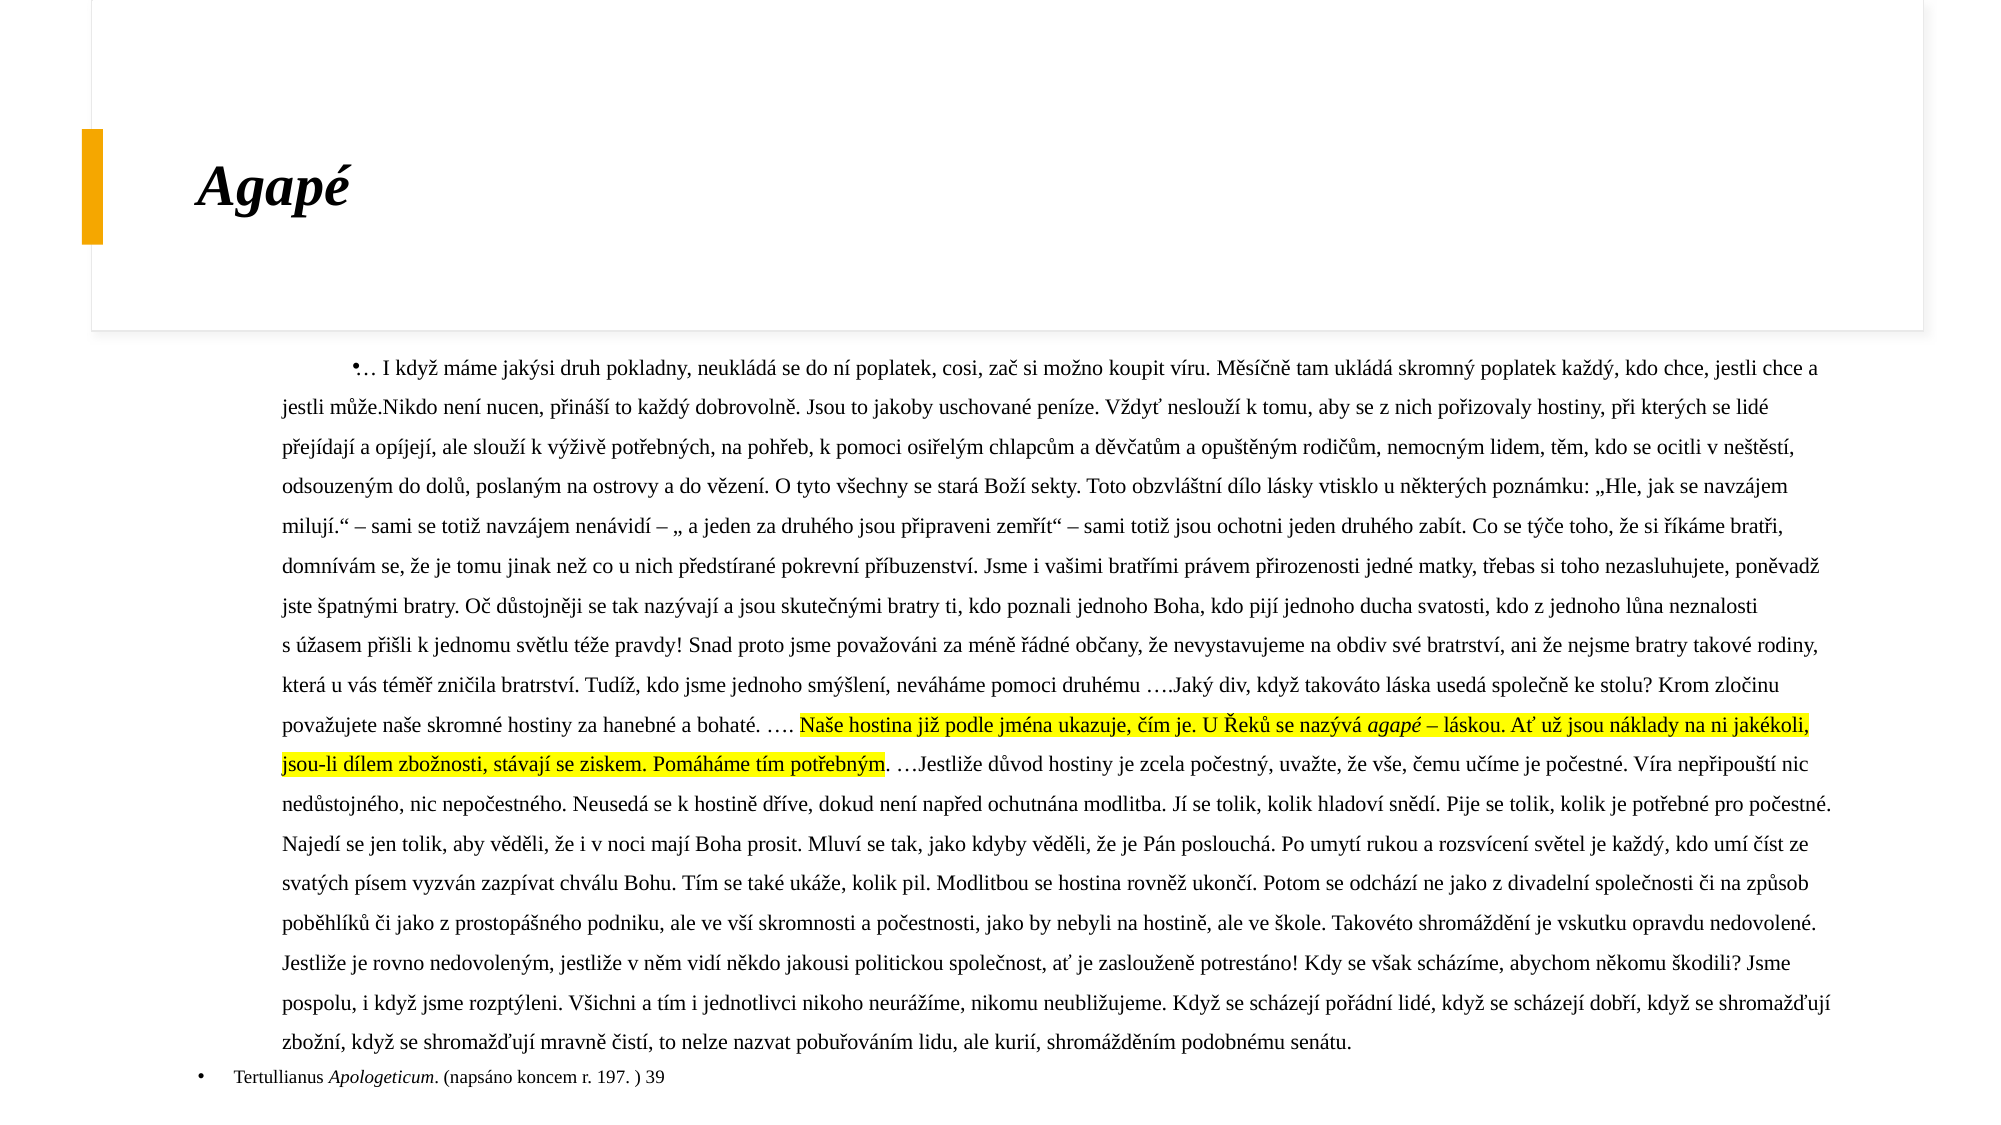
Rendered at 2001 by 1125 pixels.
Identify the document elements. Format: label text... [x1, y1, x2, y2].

title Agapé [183, 90, 1851, 284]
list … I když máme jakýsi druh pokladny, neukládá se do ní poplatek, cosi, zač si možno koupit víru. Měsíčně tam ukládá skromný poplatek každý, kdo chce, jestli chce a jestli může.Nikdo není nucen, přináší to každý dobrovolně. Jsou to jakoby uschované peníze. Vždyť neslouží k tomu, aby se z nich pořizovaly hostiny, při kterých se lidé přejídají a opíjejí, ale slouží k výživě potřebných, na pohřeb, k pomoci osiřelým chlapcům a děvčatům a opuštěným rodičům, nemocným lidem, těm, kdo se ocitli v neštěstí, odsouzeným do dolů, poslaným na ostrovy a do vězení. O tyto všechny se stará Boží sekty. Toto obzvláštní dílo lásky vtisklo u některých poznámku: „Hle, jak se navzájem milují.“ – sami se totiž navzájem nenávidí – „ a jeden za druhého jsou připraveni zemřít“ – sami totiž jsou ochotni jeden druhého zabít. Co se týče toho, že si říkáme bratři, domnívám se, že je tomu jinak než co u nich předstírané pokrevní příbuzenství. Jsme i vašimi bratřími právem přirozenosti jedné matky, třebas si toho nezasluhujete, poněvadž jste špatnými bratry. Oč důstojněji se tak nazývají a jsou skutečnými bratry ti, kdo poznali jednoho Boha, kdo pijí jednoho ducha svatosti, kdo z jednoho lůna neznalosti s úžasem přišli k jednomu světlu téže pravdy! Snad proto jsme považováni za méně řádné občany, že nevystavujeme na obdiv své bratrství, ani že nejsme bratry takové rodiny, která u vás téměř zničila bratrství. Tudíž, kdo jsme jednoho smýšlení, neváháme pomoci druhému ….Jaký div, když takováto láska usedá společně ke stolu? Krom zločinu považujete naše skromné hostiny za hanebné a bohaté. …. Naše hostina již podle jména ukazuje, čím je. U Řeků se nazývá agapé – láskou. Ať už jsou náklady na ni jakékoli, jsou-li dílem zbožnosti, stávají se ziskem. Pomáháme tím potřebným. …Jestliže důvod hostiny je zcela počestný, uvažte, že vše, čemu učíme je počestné. Víra nepřipouští nic nedůstojného, nic nepočestného. Neusedá se k hostině dříve, dokud není napřed ochutnána modlitba. Jí se tolik, kolik hladoví snědí. Pije se tolik, kolik je potřebné pro počestné. Najedí se jen tolik, aby věděli, že i v noci mají Boha prosit. Mluví se tak, jako kdyby věděli, že je Pán poslouchá. Po umytí rukou a rozsvícení světel je každý, kdo umí číst ze svatých písem vyzván zazpívat chválu Bohu. Tím se také ukáže, kolik pil. Modlitbou se hostina rovněž ukončí. Potom se odchází ne jako z divadelní společnosti či na způsob poběhlíků či jako z prostopášného podniku, ale ve vší skromnosti a počestnosti, jako by nebyli na hostině, ale ve škole. Takovéto shromáždění je vskutku opravdu nedovolené. Jestliže je rovno nedovoleným, jestliže v něm vidí někdo jakousi politickou společnost, ať je zaslouženě potrestáno! Kdy se však scházíme, abychom někomu škodili? Jsme pospolu, i když jsme rozptýleni. Všichni a tím i jednotlivci nikoho neurážíme, nikomu neubližujeme. Když se scházejí pořádní lidé, když se scházejí dobří, když se shromažďují zbožní, když se shromažďují mravně čistí, to nelze nazvat pobuřováním lidu, ale kurií, shromážděním podobnému senátu. Tertullianus Apologeticum. (napsáno koncem r. 197. ) 39 [183, 332, 1851, 1107]
